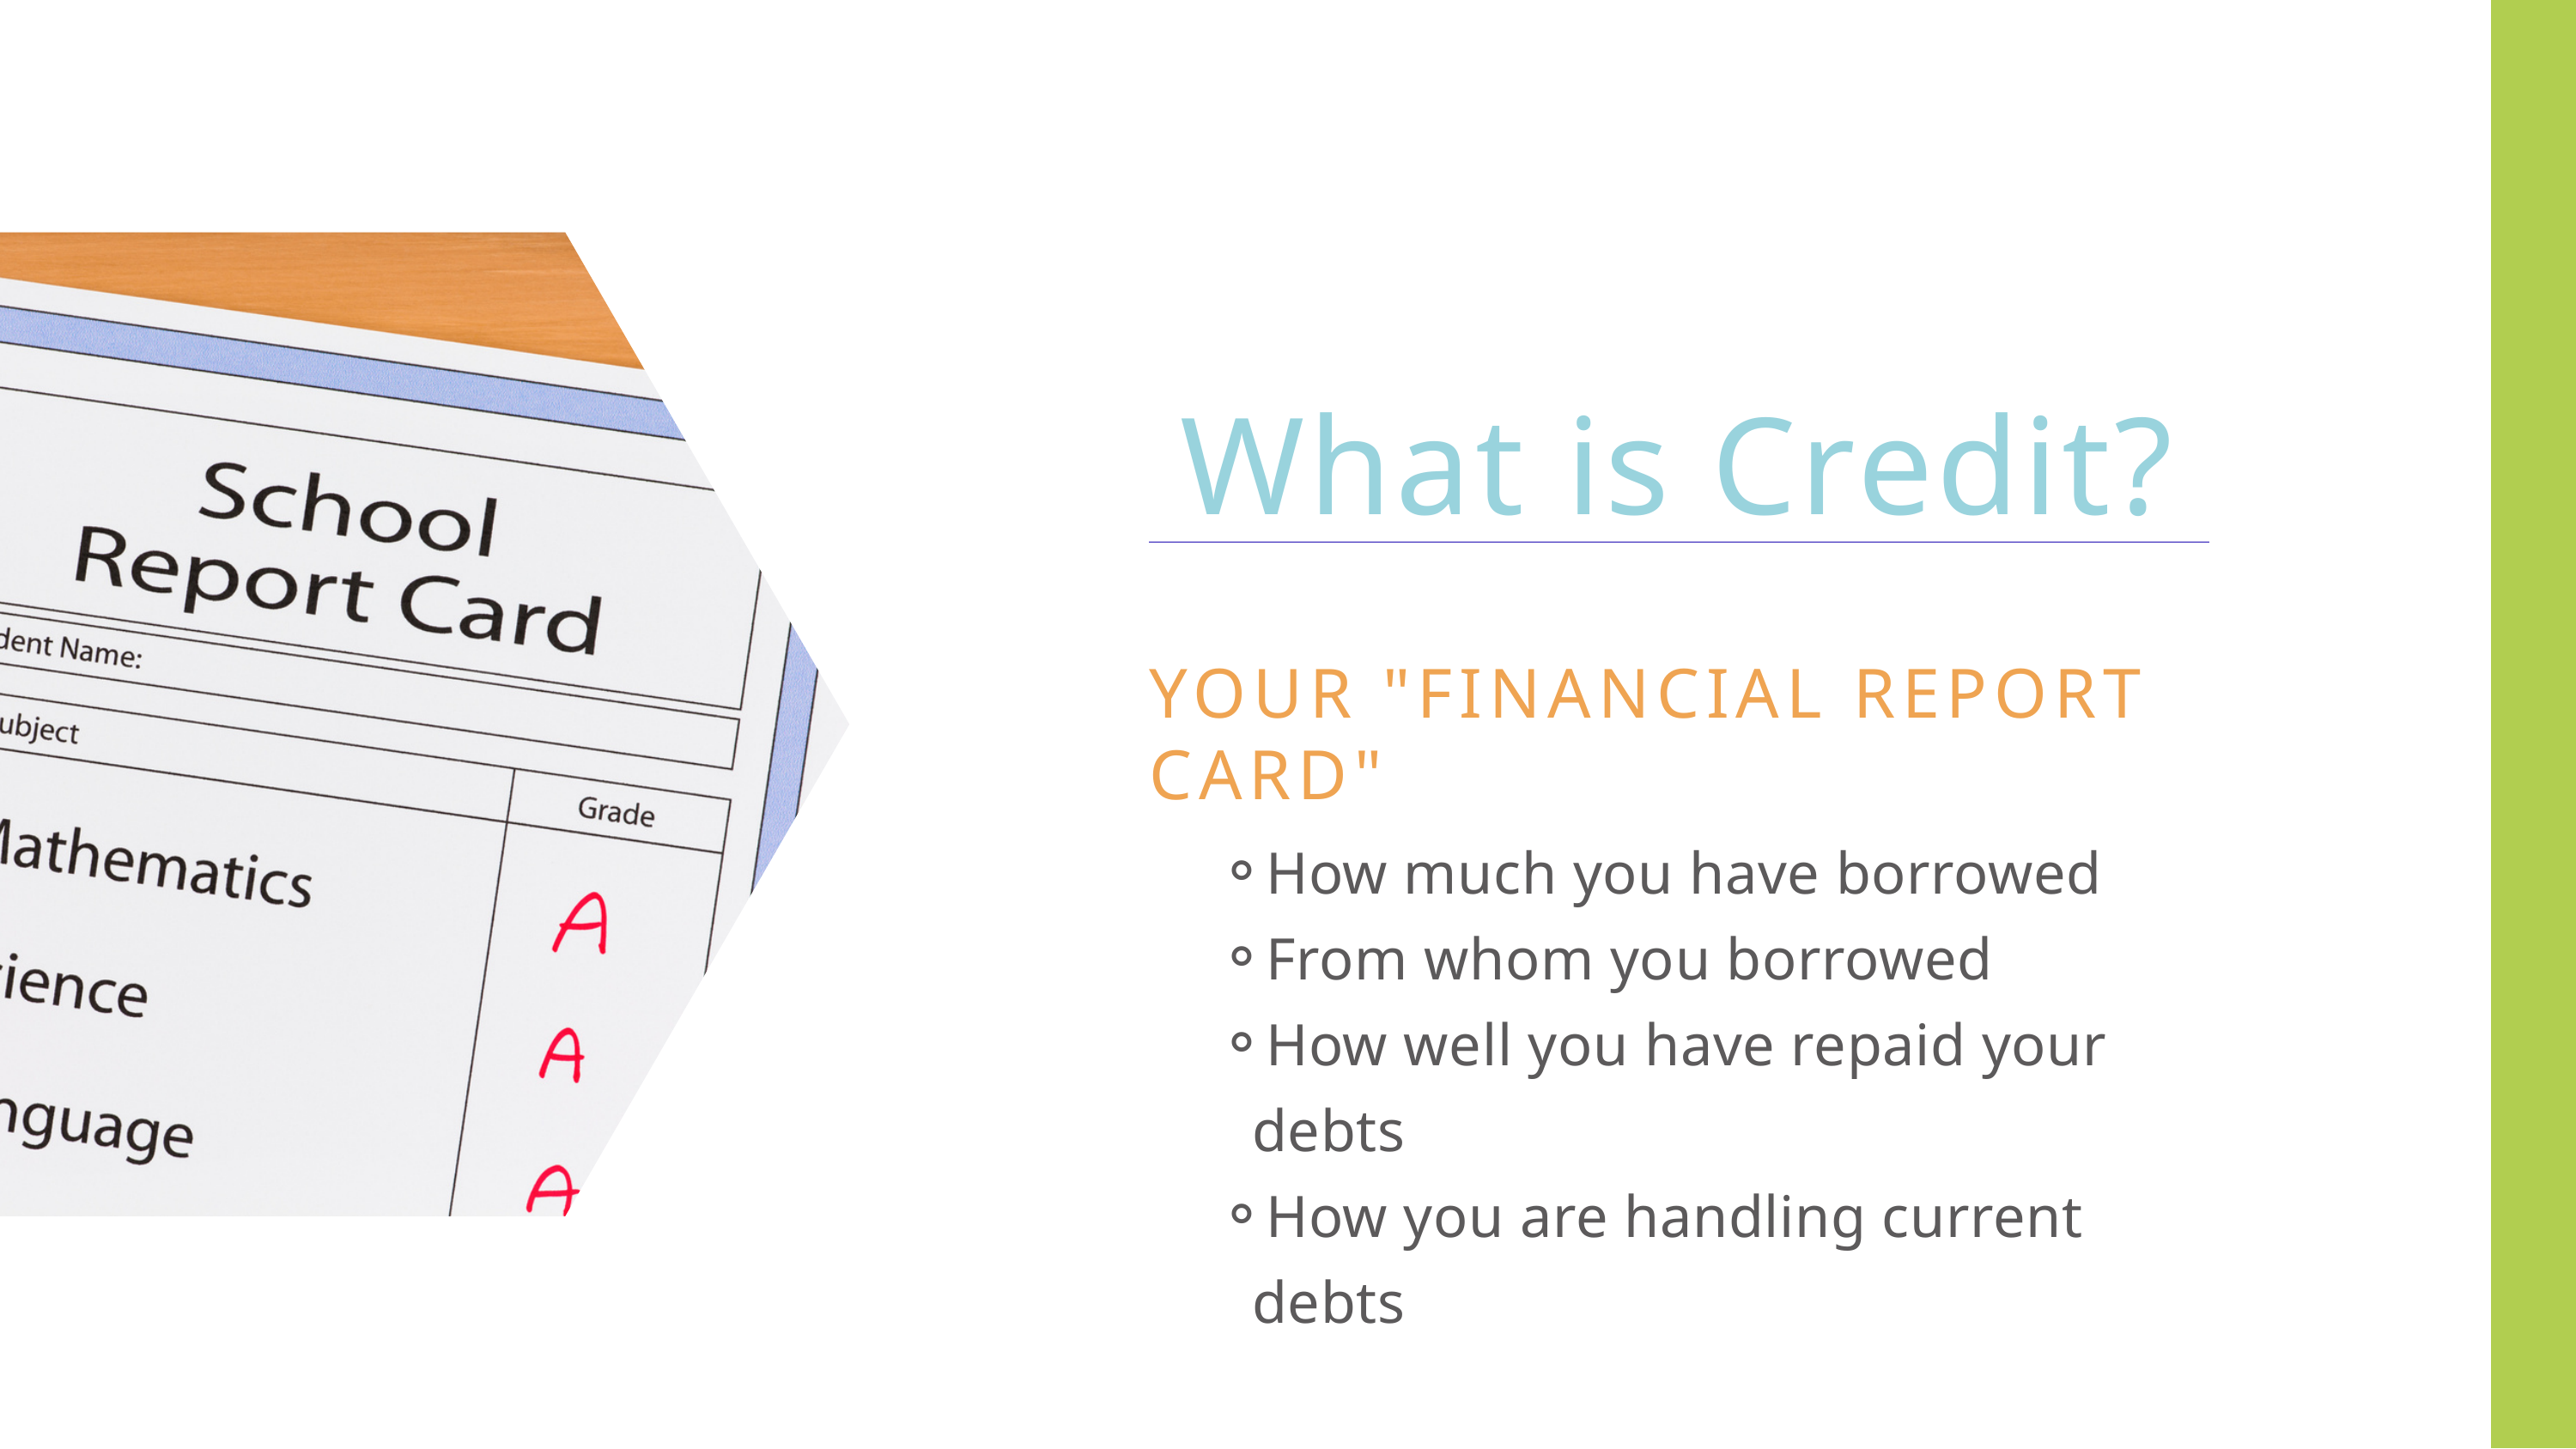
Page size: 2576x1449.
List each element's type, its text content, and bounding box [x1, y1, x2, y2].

text_box What is Credit? [1180, 380, 2241, 542]
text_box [0, 232, 850, 1217]
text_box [2491, 0, 2576, 1449]
text_box How much you have borrowed From whom you borrowed How well you have repaid your debts How you are handling current debts [1149, 820, 2209, 1336]
text_box YOUR "FINANCIAL REPORT CARD" [1149, 649, 2209, 813]
